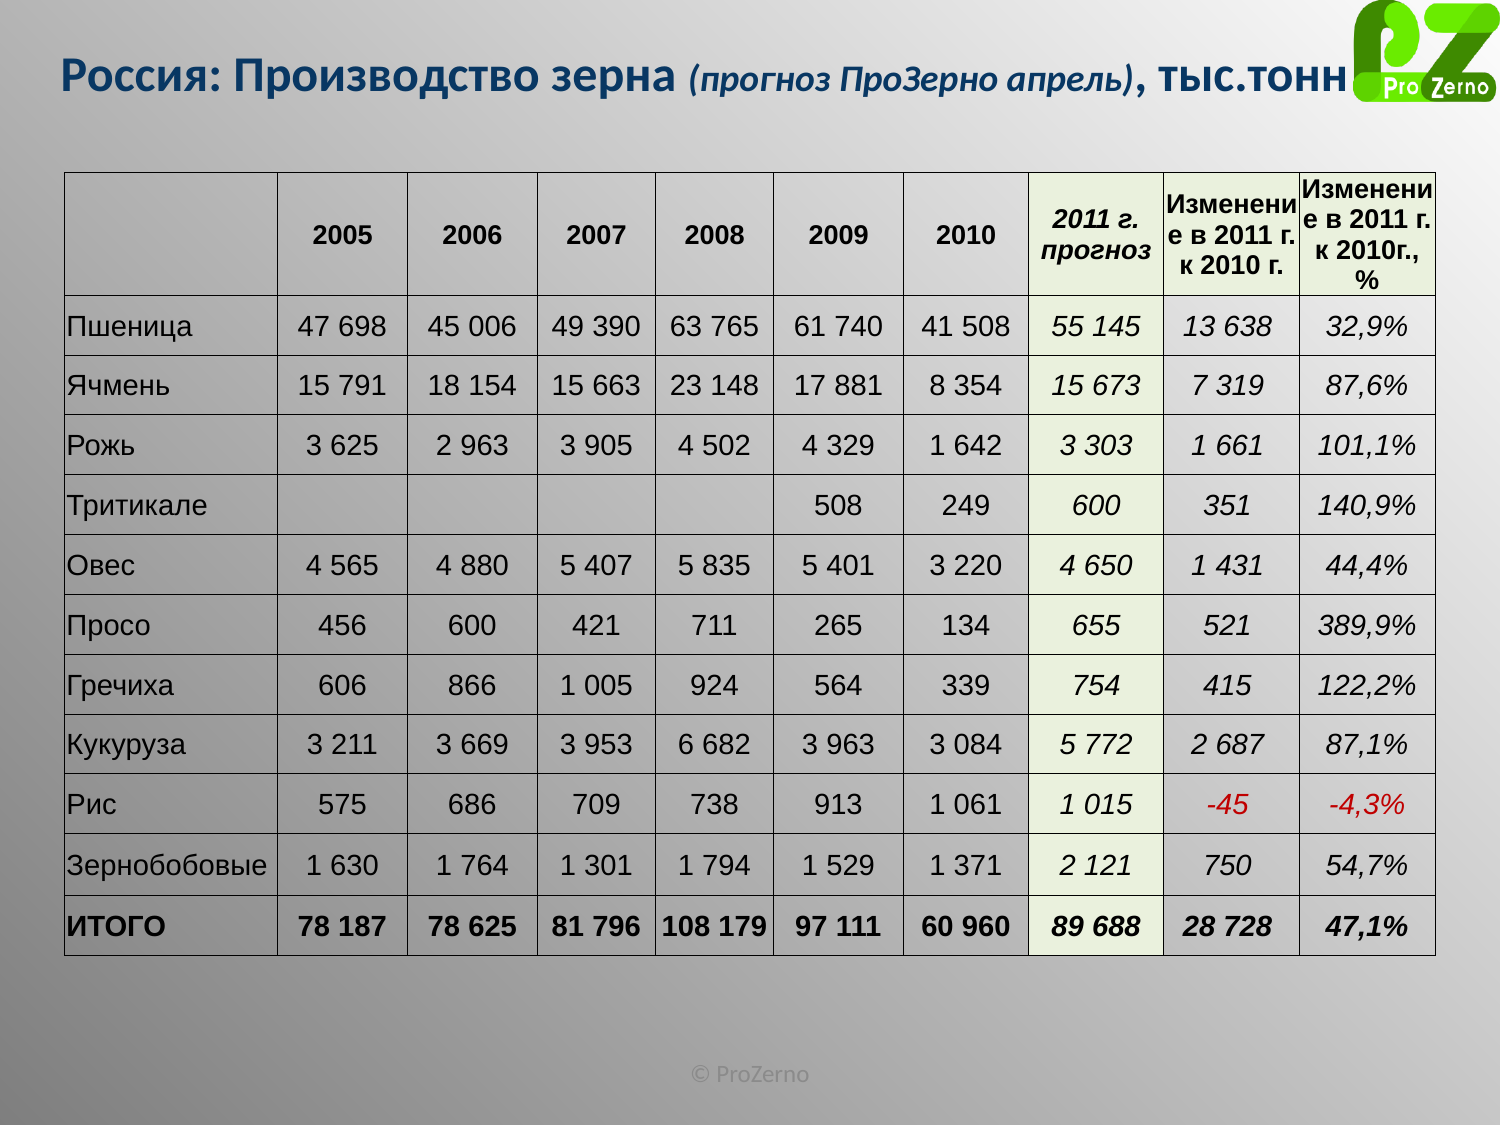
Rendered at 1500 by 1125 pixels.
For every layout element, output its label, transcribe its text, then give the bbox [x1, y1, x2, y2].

table_cell Овес [65, 535, 277, 594]
table_cell ИТОГО [65, 896, 277, 955]
table_cell 1 061 [904, 774, 1028, 833]
table_cell 32,9% [1300, 296, 1435, 355]
table_cell 54,7% [1300, 834, 1435, 895]
table_cell 1 630 [278, 834, 407, 895]
table_header 2007 [538, 173, 655, 295]
table_cell 140,9% [1300, 475, 1435, 534]
table_cell 738 [656, 774, 773, 833]
table_cell -45 [1164, 774, 1299, 833]
table_cell 55 145 [1029, 296, 1163, 355]
table_header 2005 [278, 173, 407, 295]
table_cell 754 [1029, 655, 1163, 714]
table_cell 101,1% [1300, 415, 1435, 474]
table_cell 5 835 [656, 535, 773, 594]
table_cell Рис [65, 774, 277, 833]
footer © ProZerno [512, 1042, 988, 1103]
table_cell 508 [774, 475, 903, 534]
table_cell 4 565 [278, 535, 407, 594]
table_cell 606 [278, 655, 407, 714]
table_header 2010 [904, 173, 1028, 295]
table_cell 15 663 [538, 356, 655, 414]
table_header 2006 [408, 173, 537, 295]
table_cell 339 [904, 655, 1028, 714]
table_cell 5 772 [1029, 715, 1163, 773]
table_cell 15 673 [1029, 356, 1163, 414]
table_cell 3 963 [774, 715, 903, 773]
table_cell 122,2% [1300, 655, 1435, 714]
table_cell 456 [278, 595, 407, 654]
table_cell 389,9% [1300, 595, 1435, 654]
table_cell 61 740 [774, 296, 903, 355]
table_cell 7 319 [1164, 356, 1299, 414]
table_cell 2 687 [1164, 715, 1299, 773]
table_cell 81 796 [538, 896, 655, 955]
table_cell 45 006 [408, 296, 537, 355]
table_cell 4 650 [1029, 535, 1163, 594]
table_cell 87,1% [1300, 715, 1435, 773]
table_cell 3 211 [278, 715, 407, 773]
table_header Изменение в 2011 г. к 2010 г. [1164, 173, 1299, 295]
table_cell 1 015 [1029, 774, 1163, 833]
table_cell 3 625 [278, 415, 407, 474]
table_header 2008 [656, 173, 773, 295]
table_cell 5 407 [538, 535, 655, 594]
table_header [65, 173, 277, 295]
table_cell 2 121 [1029, 834, 1163, 895]
table_cell 1 005 [538, 655, 655, 714]
table_cell [538, 475, 655, 534]
table_cell 23 148 [656, 356, 773, 414]
table_cell 265 [774, 595, 903, 654]
table_cell 1 431 [1164, 535, 1299, 594]
table_header 2009 [774, 173, 903, 295]
table_cell 3 084 [904, 715, 1028, 773]
picture [1352, 0, 1500, 102]
table_cell Ячмень [65, 356, 277, 414]
table_cell 600 [408, 595, 537, 654]
table_cell 415 [1164, 655, 1299, 714]
table_cell Зернобобовые [65, 834, 277, 895]
table_cell 249 [904, 475, 1028, 534]
table_cell 108 179 [656, 896, 773, 955]
table_cell 709 [538, 774, 655, 833]
table_cell 600 [1029, 475, 1163, 534]
table_cell 41 508 [904, 296, 1028, 355]
table_cell 924 [656, 655, 773, 714]
table_cell 3 905 [538, 415, 655, 474]
table_cell 28 728 [1164, 896, 1299, 955]
table_cell 13 638 [1164, 296, 1299, 355]
table_cell 17 881 [774, 356, 903, 414]
table_header Изменение в 2011 г. к 2010г., % [1300, 173, 1435, 295]
table_cell 421 [538, 595, 655, 654]
table_cell 47,1% [1300, 896, 1435, 955]
table_cell 3 220 [904, 535, 1028, 594]
table_cell 15 791 [278, 356, 407, 414]
table_cell 87,6% [1300, 356, 1435, 414]
table_cell 1 764 [408, 834, 537, 895]
title Россия: Производство зерна (прогноз ПроЗерно апрель), тыс.тонн [29, 30, 1380, 112]
table_cell Просо [65, 595, 277, 654]
table_cell 78 625 [408, 896, 537, 955]
table_cell 3 303 [1029, 415, 1163, 474]
table_cell 63 765 [656, 296, 773, 355]
table_cell 1 794 [656, 834, 773, 895]
table_cell Кукуруза [65, 715, 277, 773]
table_cell [278, 475, 407, 534]
table_cell -4,3% [1300, 774, 1435, 833]
table_cell [408, 475, 537, 534]
table_cell 97 111 [774, 896, 903, 955]
table_cell 575 [278, 774, 407, 833]
table_cell 686 [408, 774, 537, 833]
table_cell 4 880 [408, 535, 537, 594]
table_cell 49 390 [538, 296, 655, 355]
table_cell 711 [656, 595, 773, 654]
table_cell 521 [1164, 595, 1299, 654]
table_cell 1 301 [538, 834, 655, 895]
table_cell 44,4% [1300, 535, 1435, 594]
table_cell 750 [1164, 834, 1299, 895]
table_cell 47 698 [278, 296, 407, 355]
table_cell 3 953 [538, 715, 655, 773]
table_cell 4 329 [774, 415, 903, 474]
table_cell 60 960 [904, 896, 1028, 955]
table_cell 1 371 [904, 834, 1028, 895]
table_cell 3 669 [408, 715, 537, 773]
table_cell 866 [408, 655, 537, 714]
table_cell 134 [904, 595, 1028, 654]
table_cell Гречиха [65, 655, 277, 714]
table_cell 5 401 [774, 535, 903, 594]
table_cell 89 688 [1029, 896, 1163, 955]
table_cell 655 [1029, 595, 1163, 654]
table_cell 564 [774, 655, 903, 714]
table_cell 1 529 [774, 834, 903, 895]
table_cell 8 354 [904, 356, 1028, 414]
table_cell 6 682 [656, 715, 773, 773]
table_cell 18 154 [408, 356, 537, 414]
table_header 2011 г. прогноз [1029, 173, 1163, 295]
table_cell 351 [1164, 475, 1299, 534]
table_cell 4 502 [656, 415, 773, 474]
table_cell Рожь [65, 415, 277, 474]
table_cell Тритикале [65, 475, 277, 534]
table_cell 1 642 [904, 415, 1028, 474]
table_cell 1 661 [1164, 415, 1299, 474]
table_cell 913 [774, 774, 903, 833]
table_cell Пшеница [65, 296, 277, 355]
table_cell 2 963 [408, 415, 537, 474]
table_cell [656, 475, 773, 534]
table_cell 78 187 [278, 896, 407, 955]
